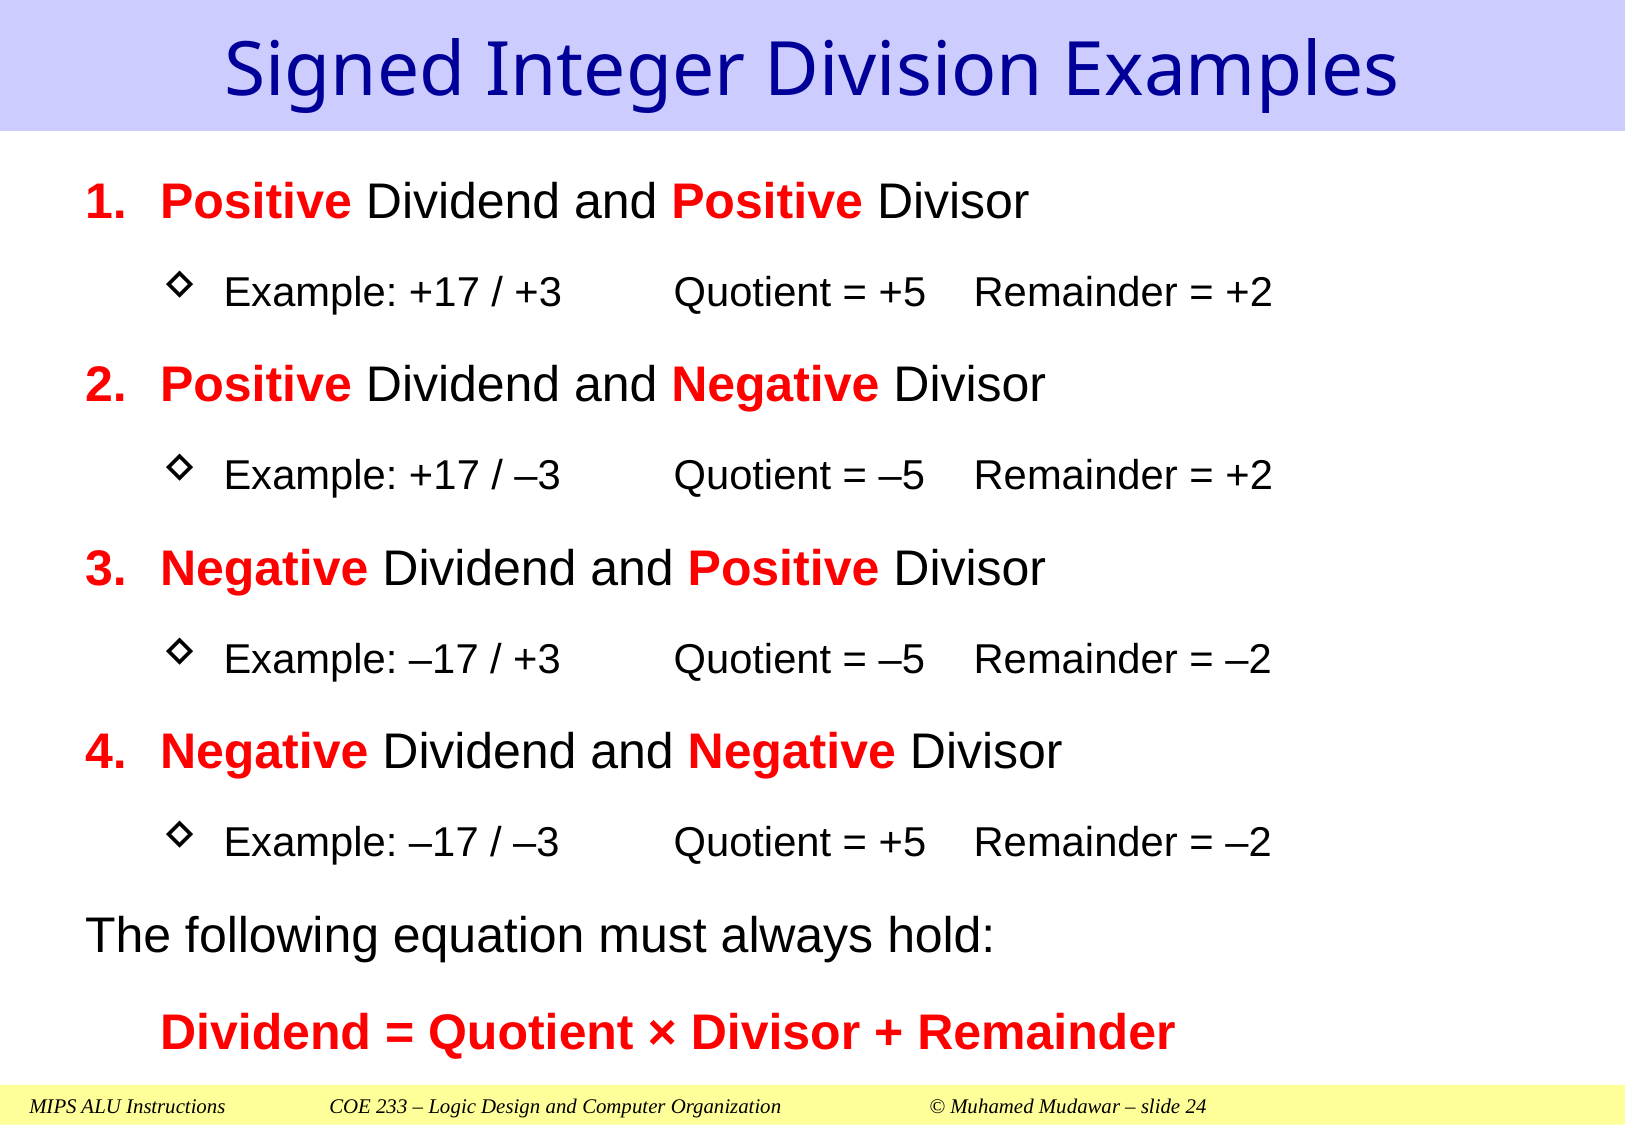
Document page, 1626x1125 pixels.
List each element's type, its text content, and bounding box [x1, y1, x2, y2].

title Signed Integer Division Examples [0, 0, 1625, 131]
list Positive Dividend and Positive Divisor Example: +17 / +3 Quotient = +5 Remainder = +2 Positive Dividend and Negative Divisor Example: +17 / –3 Quotient = –5 Remainder = +2 Negative Dividend and Positive Divisor Example: –17 / +3 Quotient = –5 Remainder = –2 Negative Dividend and Negative Divisor Example: –17 / –3 Quotient = +5 Remainder = –2 The following equation must always hold: Dividend = Quotient × Divisor + Remainder [70, 154, 1574, 1059]
